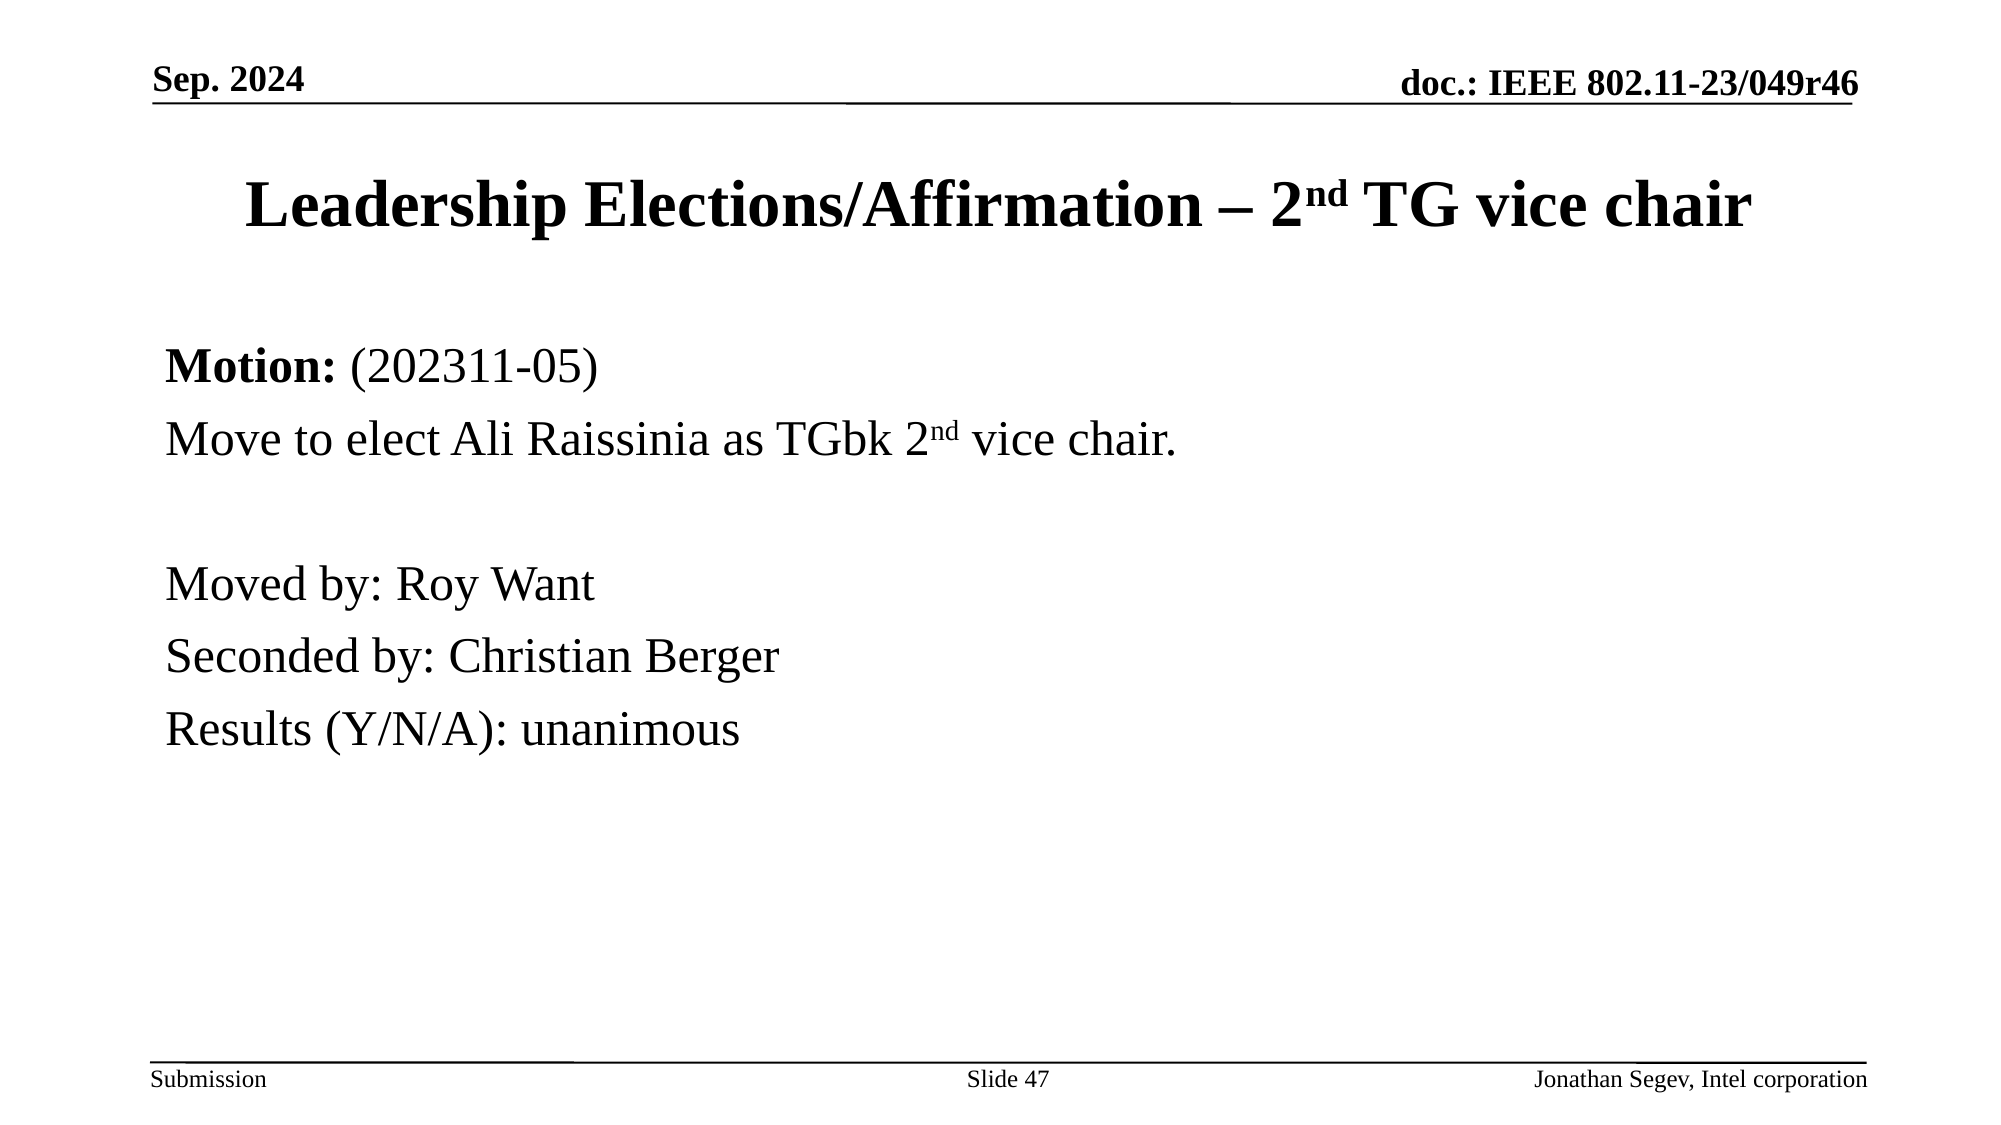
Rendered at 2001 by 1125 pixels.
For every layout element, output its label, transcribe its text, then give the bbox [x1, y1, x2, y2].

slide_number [152, 54, 563, 100]
footer Jonathan Segev, Intel corporation [1171, 1061, 1869, 1093]
slide_number Slide 47 [950, 1061, 1067, 1123]
list Motion: (202311-05) Move to elect Ali Raissinia as TGbk 2nd vice chair. Moved by: Roy Want Seconded by: Christian Berger Results (Y/N/A): unanimous [149, 324, 1850, 1000]
title Leadership Elections/Affirmation – 2nd TG vice chair [149, 112, 1850, 288]
